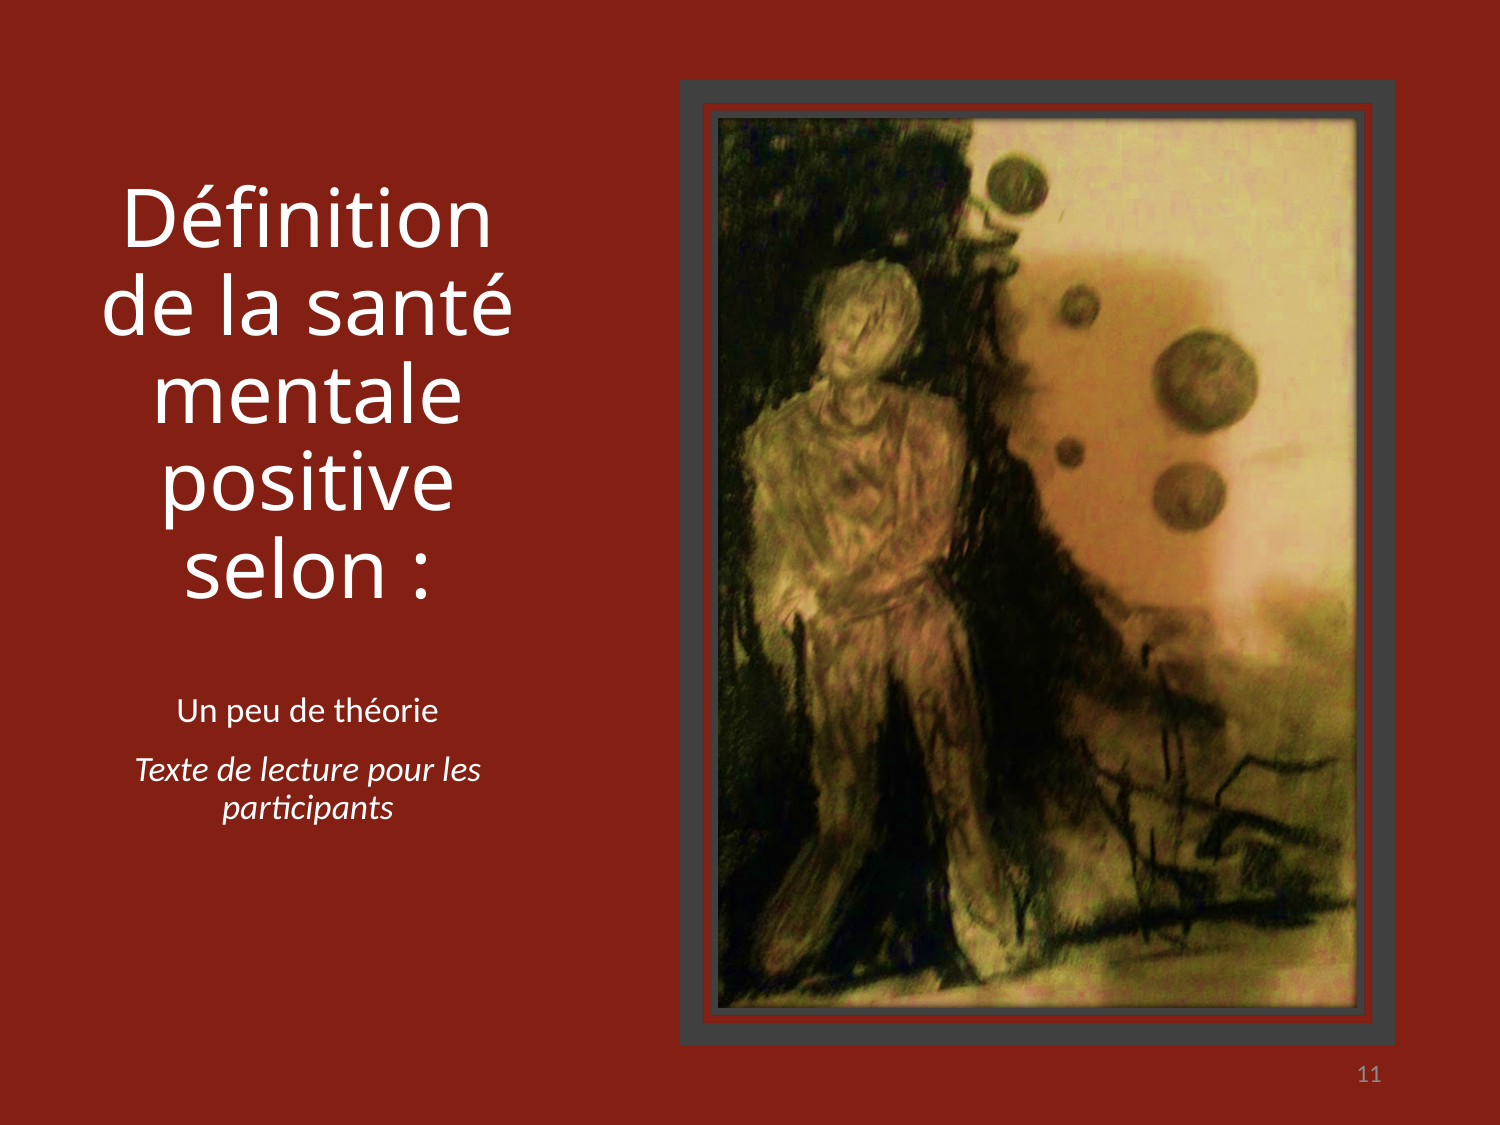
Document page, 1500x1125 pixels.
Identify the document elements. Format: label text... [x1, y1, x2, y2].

slide_number 11 [1059, 1042, 1397, 1103]
title Définition de la santé mentale positive selon : [82, 149, 533, 624]
list Un peu de théorie Texte de lecture pour les participants [82, 684, 533, 935]
picture [680, 80, 1395, 1046]
